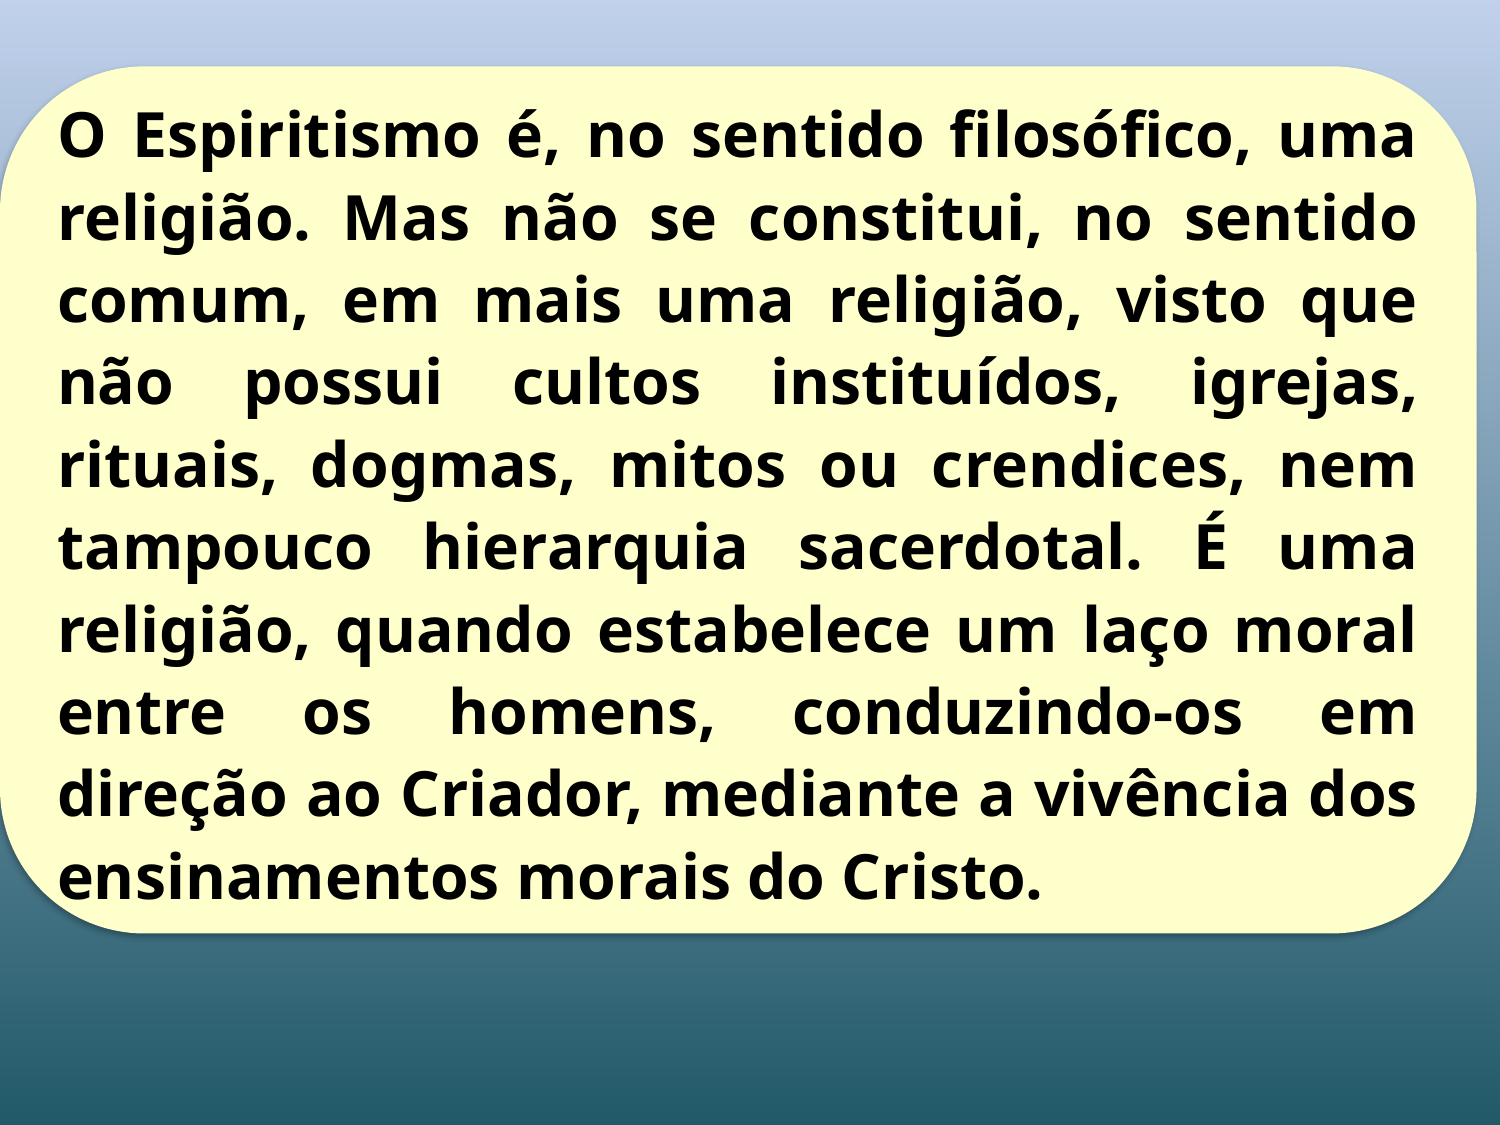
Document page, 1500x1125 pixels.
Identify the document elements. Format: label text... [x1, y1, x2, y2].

text_box O Espiritismo é, no sentido filosófico, uma religião. Mas não se constitui, no sentido comum, em mais uma religião, visto que não possui cultos instituídos, igrejas, rituais, dogmas, mitos ou crendices, nem tampouco hierarquia sacerdotal. É uma religião, quando estabelece um laço moral entre os homens, conduzindo-os em direção ao Criador, mediante a vivência dos ensinamentos morais do Cristo. [0, 64, 1479, 936]
